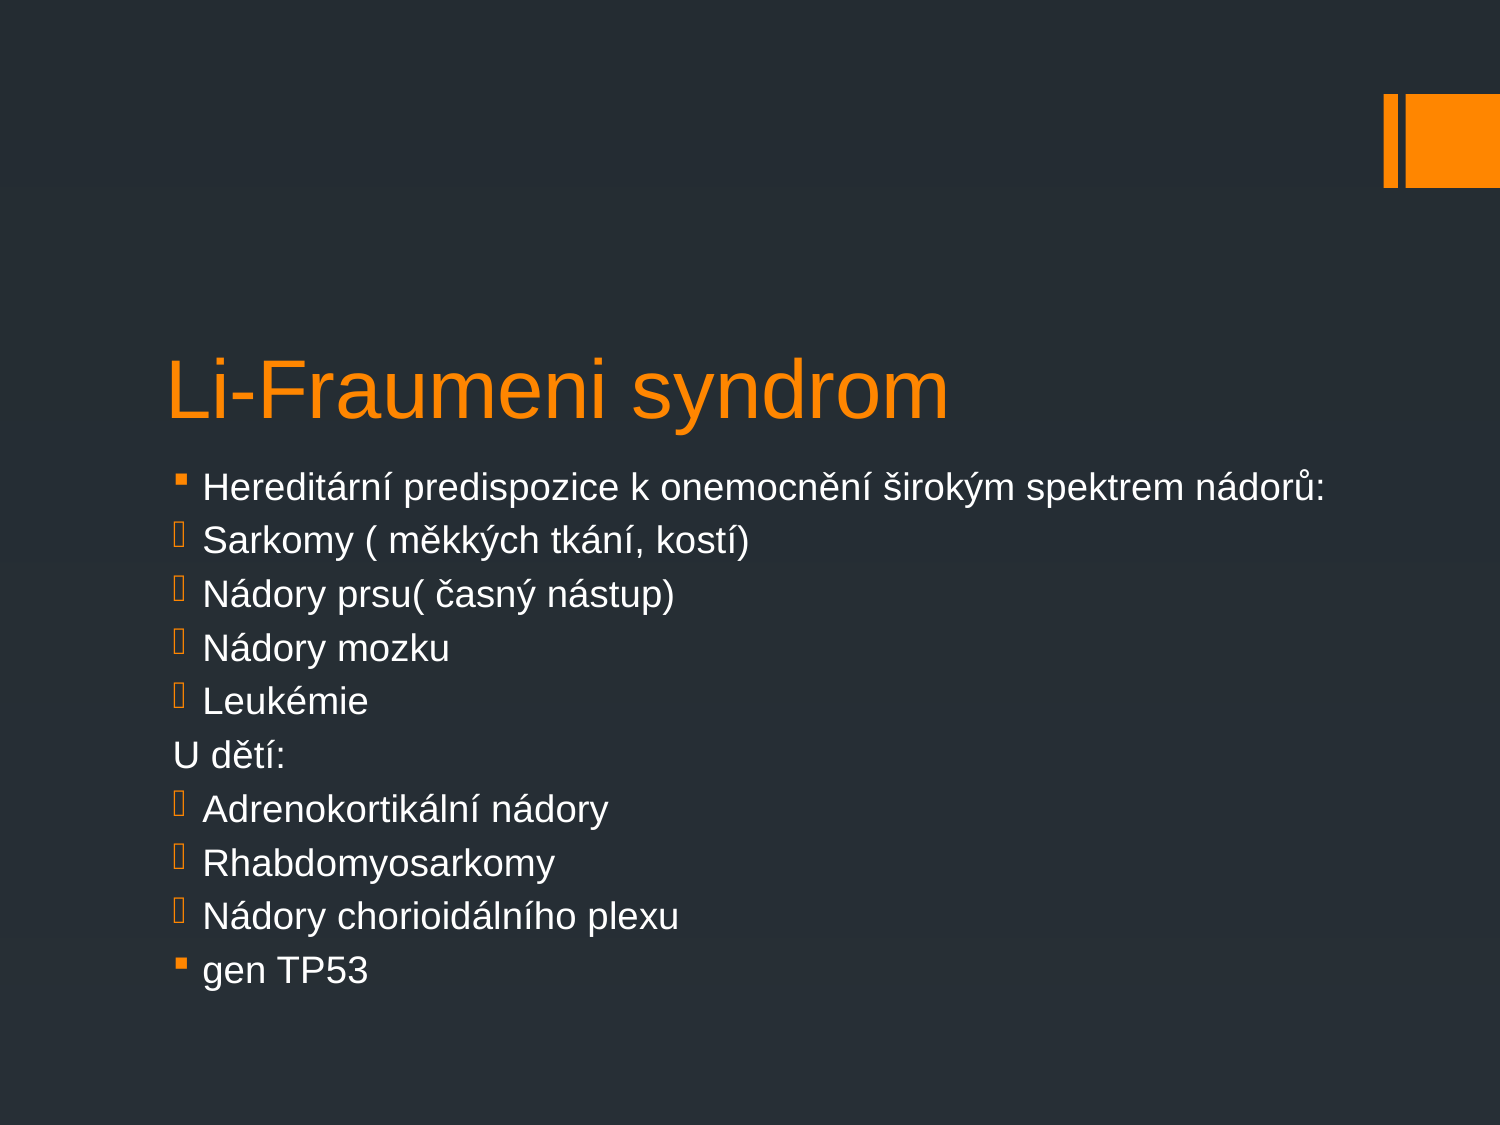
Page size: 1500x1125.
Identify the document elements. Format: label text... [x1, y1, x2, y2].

title Li-Fraumeni syndrom [150, 253, 1350, 443]
list Hereditární predispozice k onemocnění širokým spektrem nádorů: Sarkomy ( měkkých tkání, kostí) Nádory prsu( časný nástup) Nádory mozku Leukémie U dětí: Adrenokortikální nádory Rhabdomyosarkomy Nádory chorioidálního plexu gen TP53 [150, 454, 1350, 1035]
